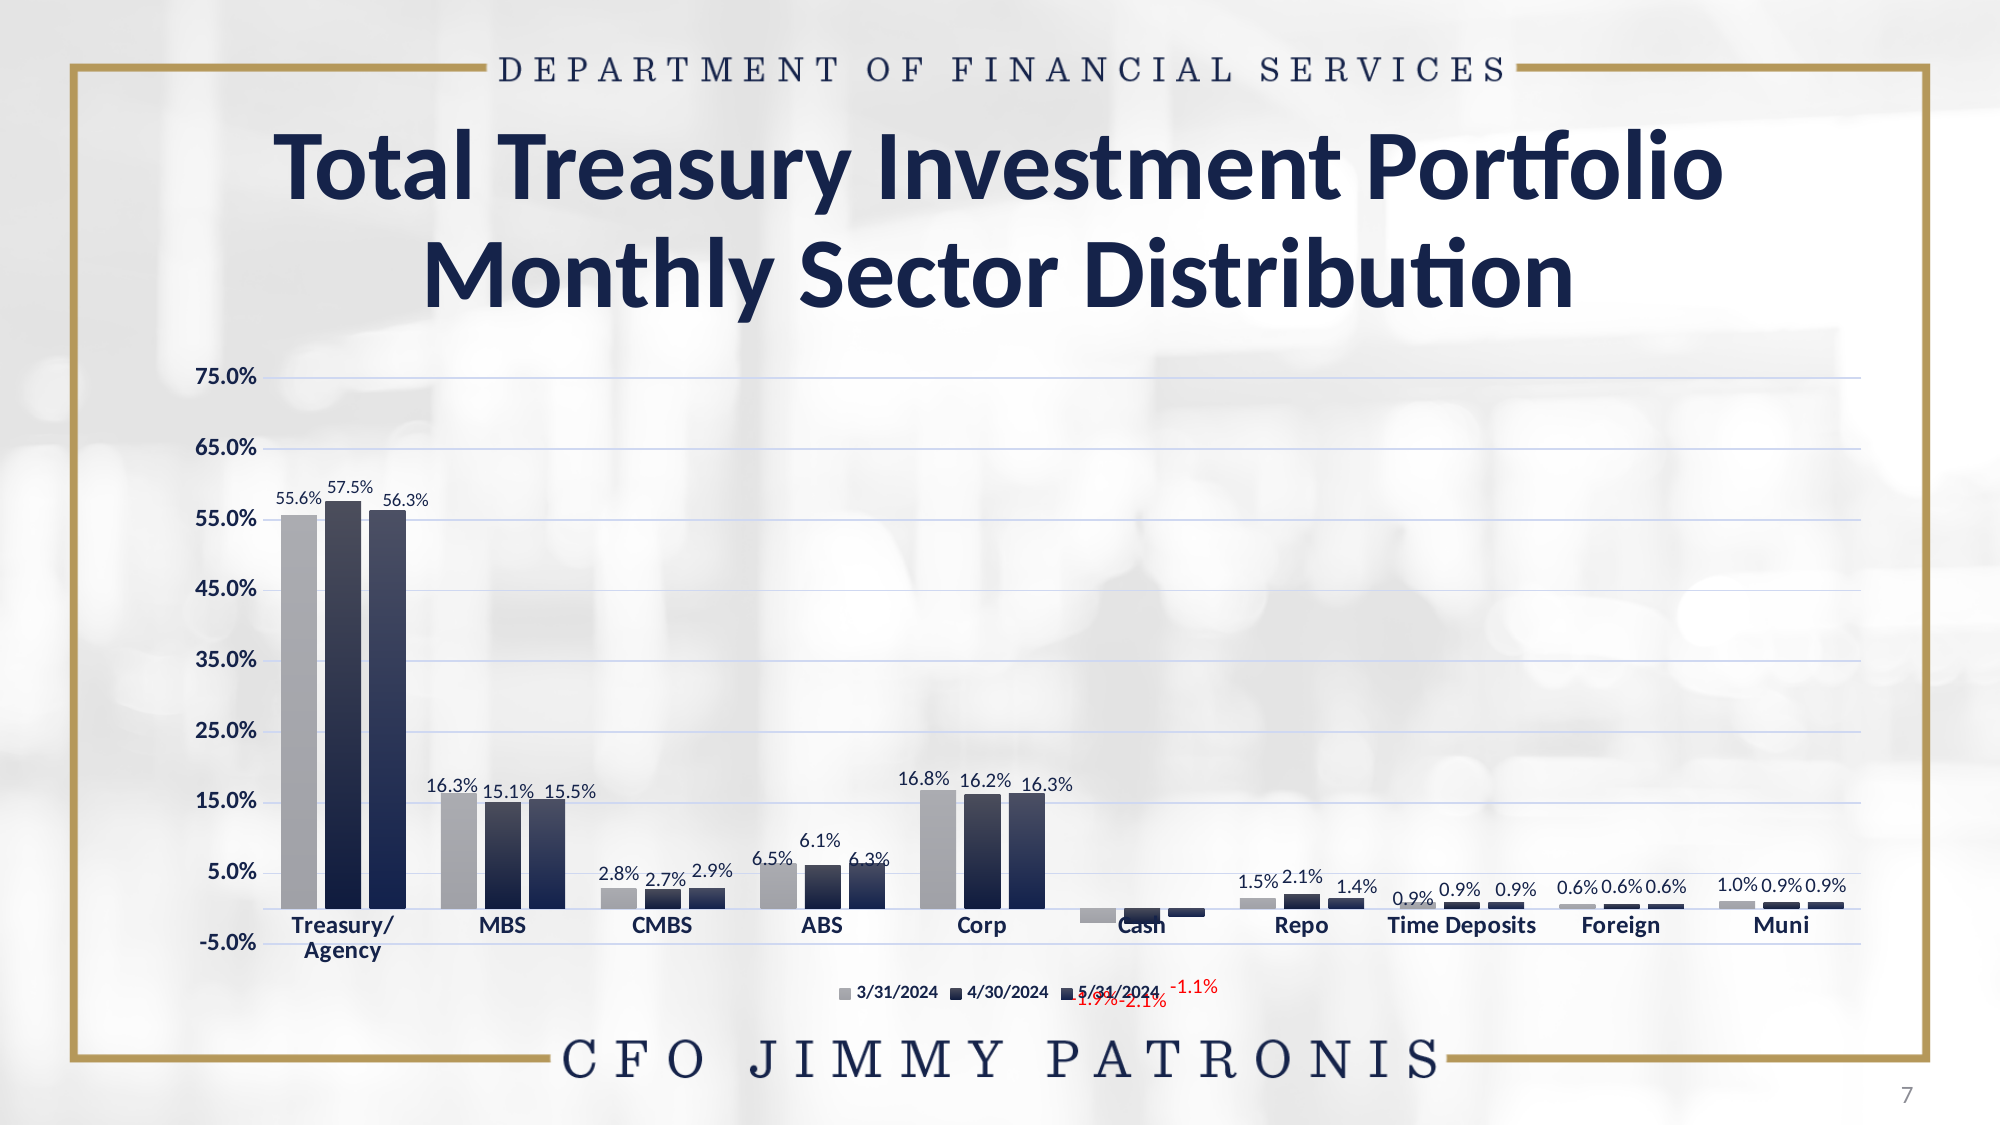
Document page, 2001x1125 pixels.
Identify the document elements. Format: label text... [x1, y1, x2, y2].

slide_number 7 [1478, 1063, 1929, 1124]
picture [0, 0, 2000, 1125]
title Total Treasury Investment Portfolio Monthly Sector Distribution [137, 112, 1863, 329]
chart [137, 329, 1863, 1013]
